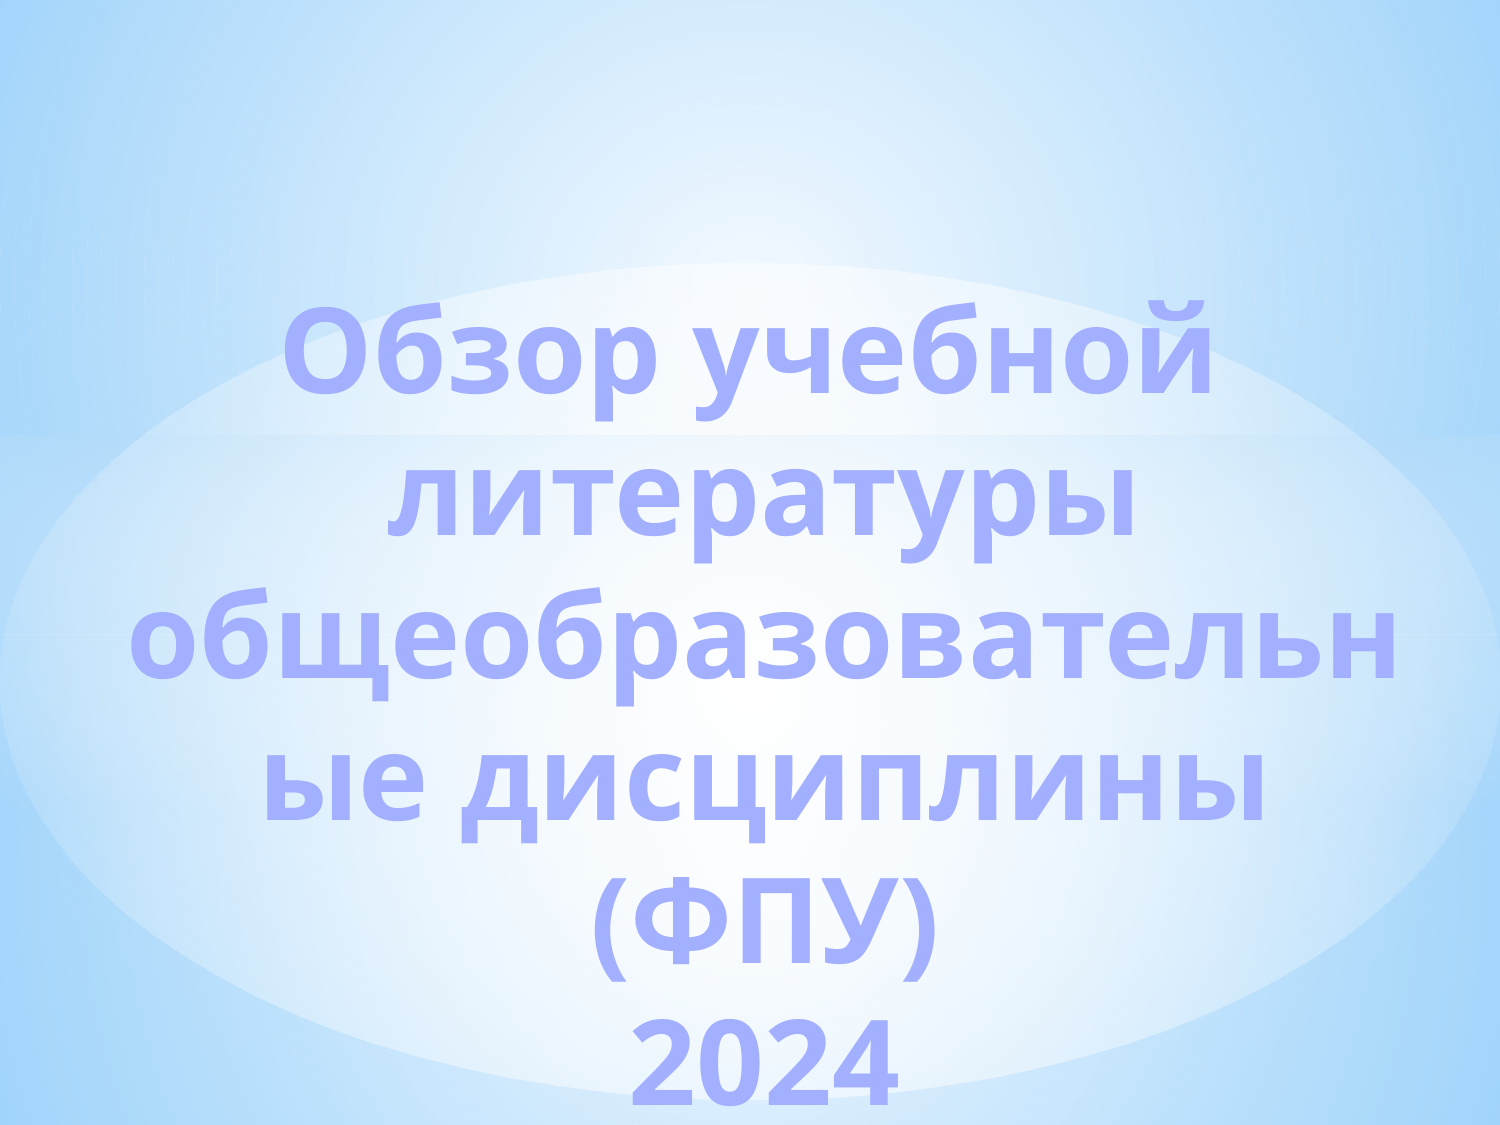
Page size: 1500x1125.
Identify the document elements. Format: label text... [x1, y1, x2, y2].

text_box Обзор учебной литературы общеобразовательные дисциплины (ФПУ) 2024 [32, 267, 1468, 1024]
